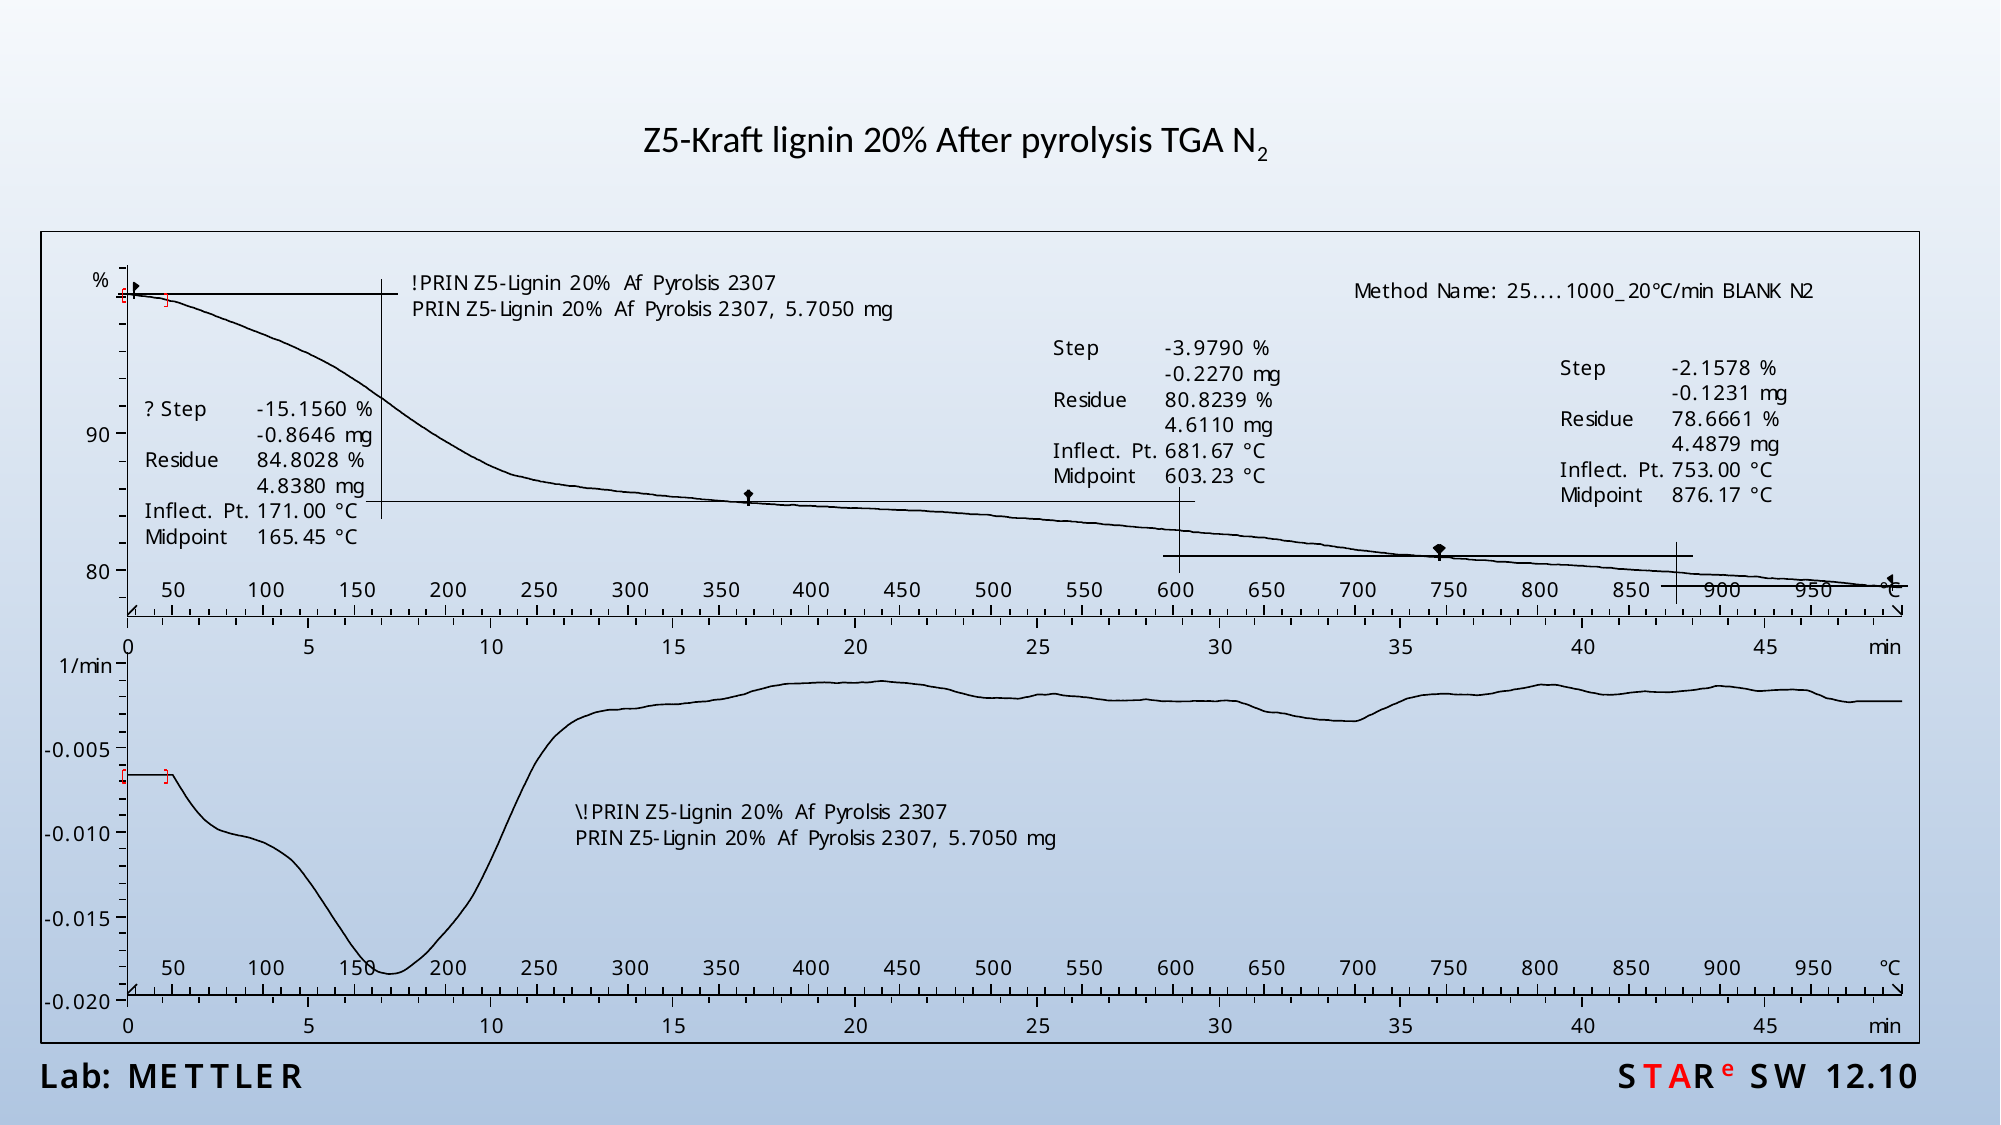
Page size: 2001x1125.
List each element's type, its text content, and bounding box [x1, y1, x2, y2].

text_box Z5-Kraft lignin 20% After pyrolysis TGA N2 [628, 107, 1347, 174]
picture [39, 181, 1928, 1100]
